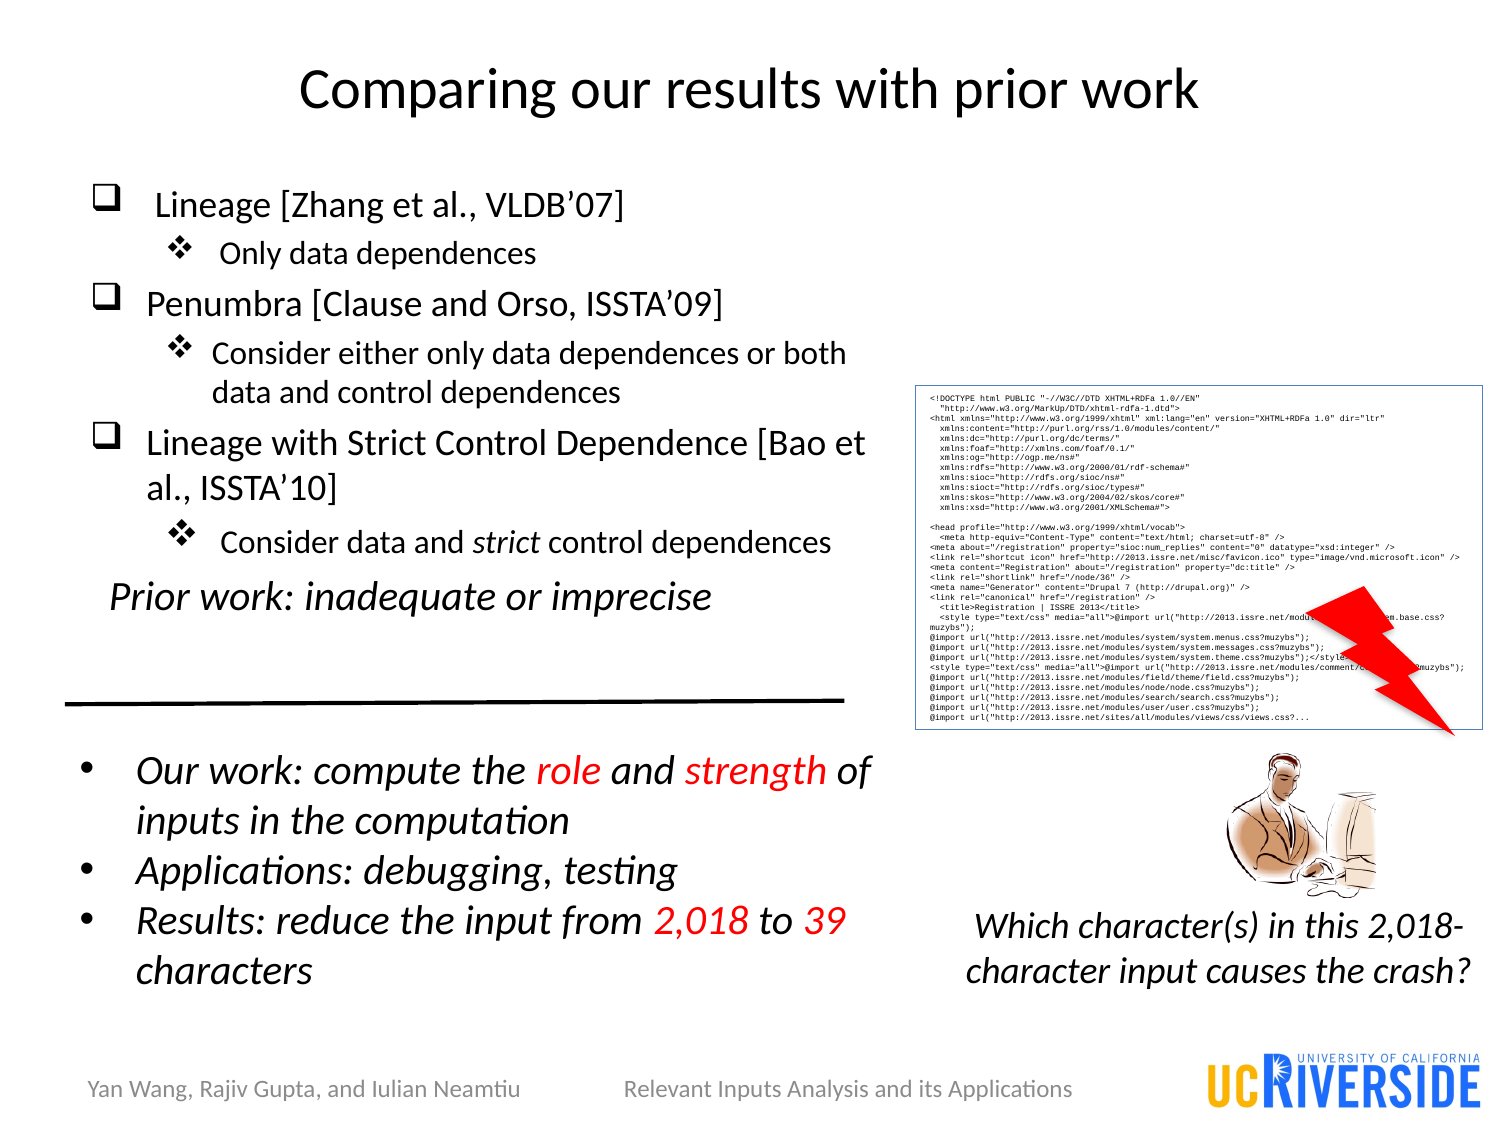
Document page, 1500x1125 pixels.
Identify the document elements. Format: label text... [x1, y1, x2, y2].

text_box Our work: compute the role and strength of inputs in the computation Applications: debugging, testing Results: reduce the input from 2,018 to 39 characters [64, 735, 892, 1001]
text_box <!DOCTYPE html PUBLIC "-//W3C//DTD XHTML+RDFa 1.0//EN" "http://www.w3.org/MarkUp/DTD/xhtml-rdfa-1.dtd"> <html xmlns="http://www.w3.org/1999/xhtml" xml:lang="en" version="XHTML+RDFa 1.0" dir="ltr" xmlns:content="http://purl.org/rss/1.0/modules/content/" xmlns:dc="http://purl.org/dc/terms/" xmlns:foaf="http://xmlns.com/foaf/0.1/" xmlns:og="http://ogp.me/ns#" xmlns:rdfs="http://www.w3.org/2000/01/rdf-schema#" xmlns:sioc="http://rdfs.org/sioc/ns#" xmlns:sioct="http://rdfs.org/sioc/types#" xmlns:skos="http://www.w3.org/2004/02/skos/core#" xmlns:xsd="http://www.w3.org/2001/XMLSchema#"> <head profile="http://www.w3.org/1999/xhtml/vocab"> <meta http-equiv="Content-Type" content="text/html; charset=utf-8" /> <meta about="/registration" property="sioc:num_replies" content="0" datatype="xsd:integer" /> <link rel="shortcut icon" href="http://2013.issre.net/misc/favicon.ico" type="image/vnd.microsoft.icon" /> <meta content="Registration" about="/registration" property="dc:title" /> <link rel="shortlink" href="/node/36" /> <meta name="Generator" content="Drupal 7 (http://drupal.org)" /> <link rel="canonical" href="/registration" /> <title>Registration | ISSRE 2013</title> <style type="text/css" media="all">@import url("http://2013.issre.net/modules/system/system.base.css?muzybs"); @import url("http://2013.issre.net/modules/system/system.menus.css?muzybs"); @import url("http://2013.issre.net/modules/system/system.messages.css?muzybs"); @import url("http://2013.issre.net/modules/system/system.theme.css?muzybs");</style> <style type="text/css" media="all">@import url("http://2013.issre.net/modules/comment/comment.css?muzybs"); @import url("http://2013.issre.net/modules/field/theme/field.css?muzybs"); @import url("http://2013.issre.net/modules/node/node.css?muzybs"); @import url("http://2013.issre.net/modules/search/search.css?muzybs"); @import url("http://2013.issre.net/modules/user/user.css?muzybs"); @import url("http://2013.issre.net/sites/all/modules/views/css/views.css?... [915, 385, 1483, 730]
title Comparing our results with prior work [75, 12, 1425, 158]
picture [1199, 1049, 1488, 1113]
text_box [1304, 585, 1456, 737]
footer Yan Wang, Rajiv Gupta, and Iulian Neamtiu Relevant Inputs Analysis and its Applications [0, 1050, 1163, 1125]
text_box Which character(s) in this 2,018-character input causes the crash? [938, 893, 1500, 998]
picture [1222, 751, 1377, 899]
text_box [64, 700, 845, 705]
list Lineage [Zhang et al., VLDB’07] Only data dependences Penumbra [Clause and Orso, ISSTA’09] Consider either only data dependences or both data and control dependences Lineage with Strict Control Dependence [Bao et al., ISSTA’10] Consider data and strict control dependences Prior work: inadequate or imprecise [75, 172, 892, 693]
